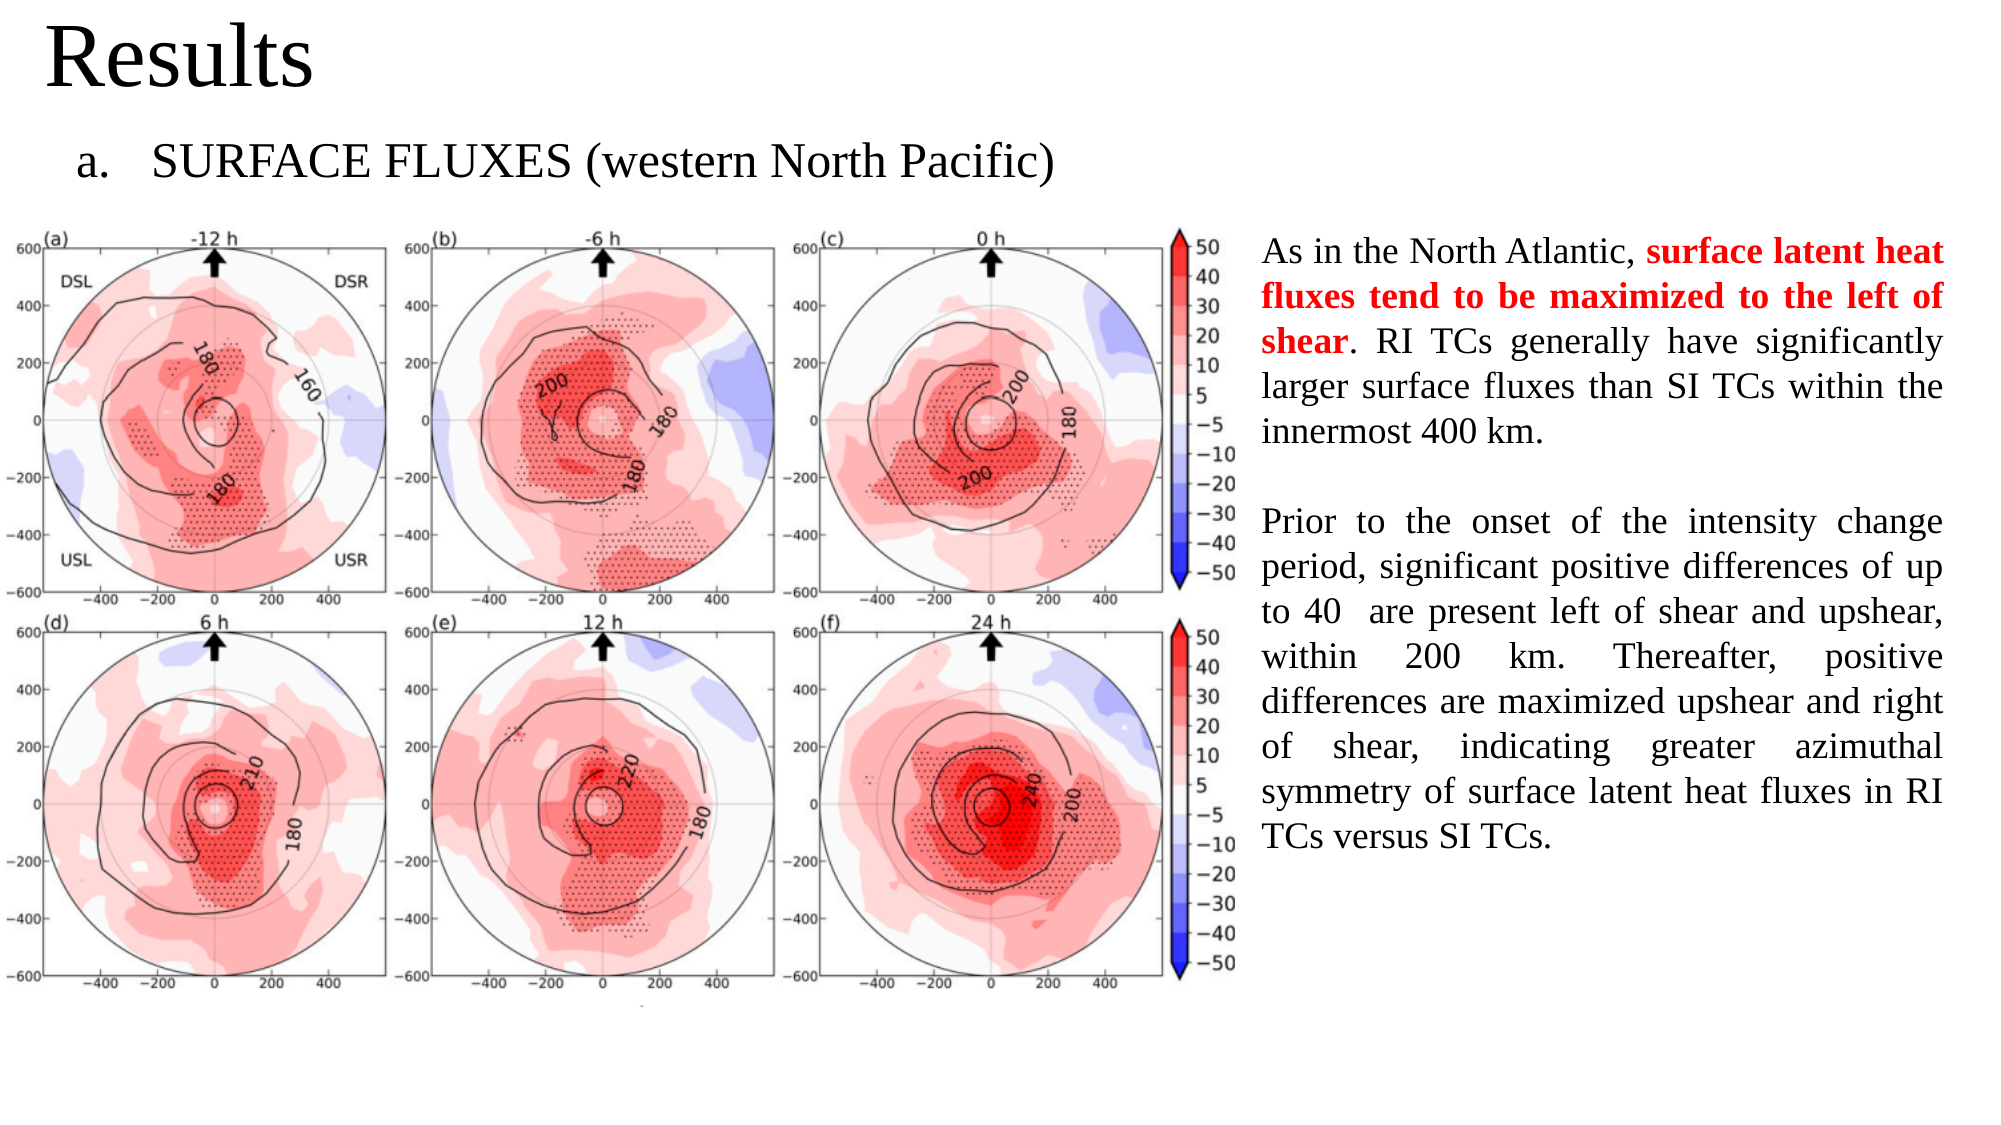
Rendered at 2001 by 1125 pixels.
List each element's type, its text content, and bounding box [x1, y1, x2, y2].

list SURFACE FLUXES (western North Pacific) [61, 108, 1939, 1060]
picture [0, 218, 1247, 1007]
title Results [29, 0, 1755, 166]
